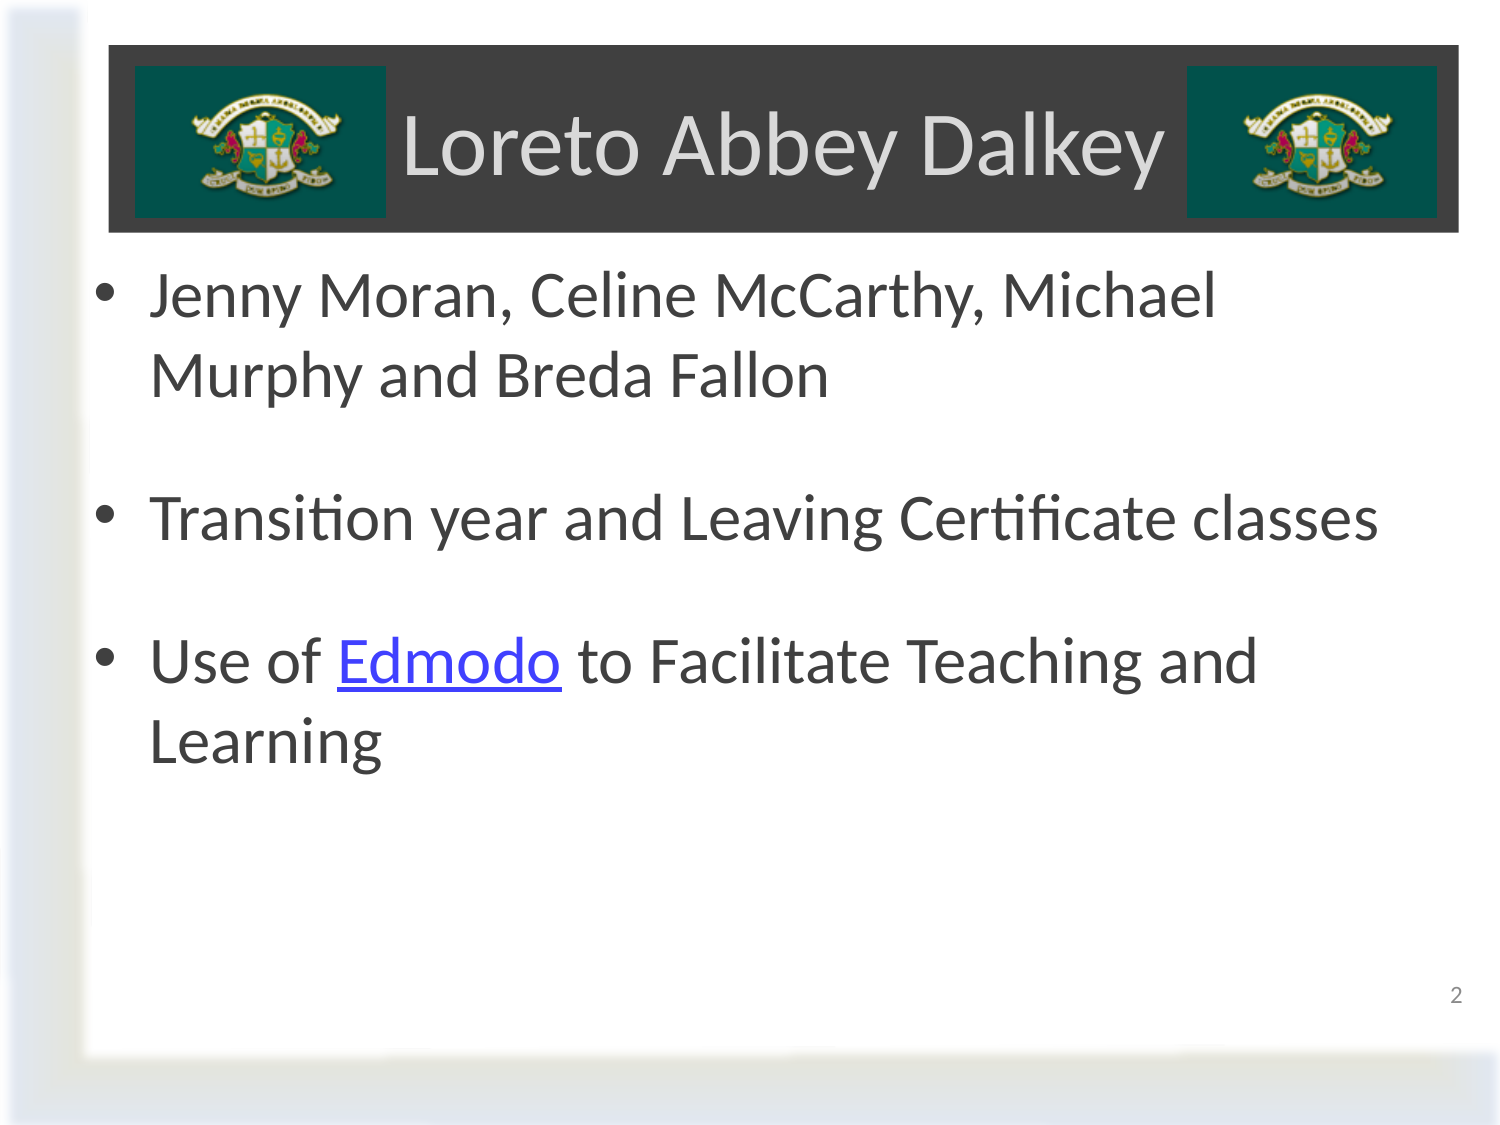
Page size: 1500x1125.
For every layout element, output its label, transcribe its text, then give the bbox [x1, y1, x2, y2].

picture [1186, 65, 1438, 218]
slide_number 2 [1127, 964, 1478, 1024]
list Jenny Moran, Celine McCarthy, Michael Murphy and Breda Fallon Transition year and Leaving Certificate classes Use of Edmodo to Facilitate Teaching and Learning [78, 243, 1429, 1022]
title Loreto Abbey Dalkey [108, 44, 1459, 233]
picture [135, 65, 386, 218]
